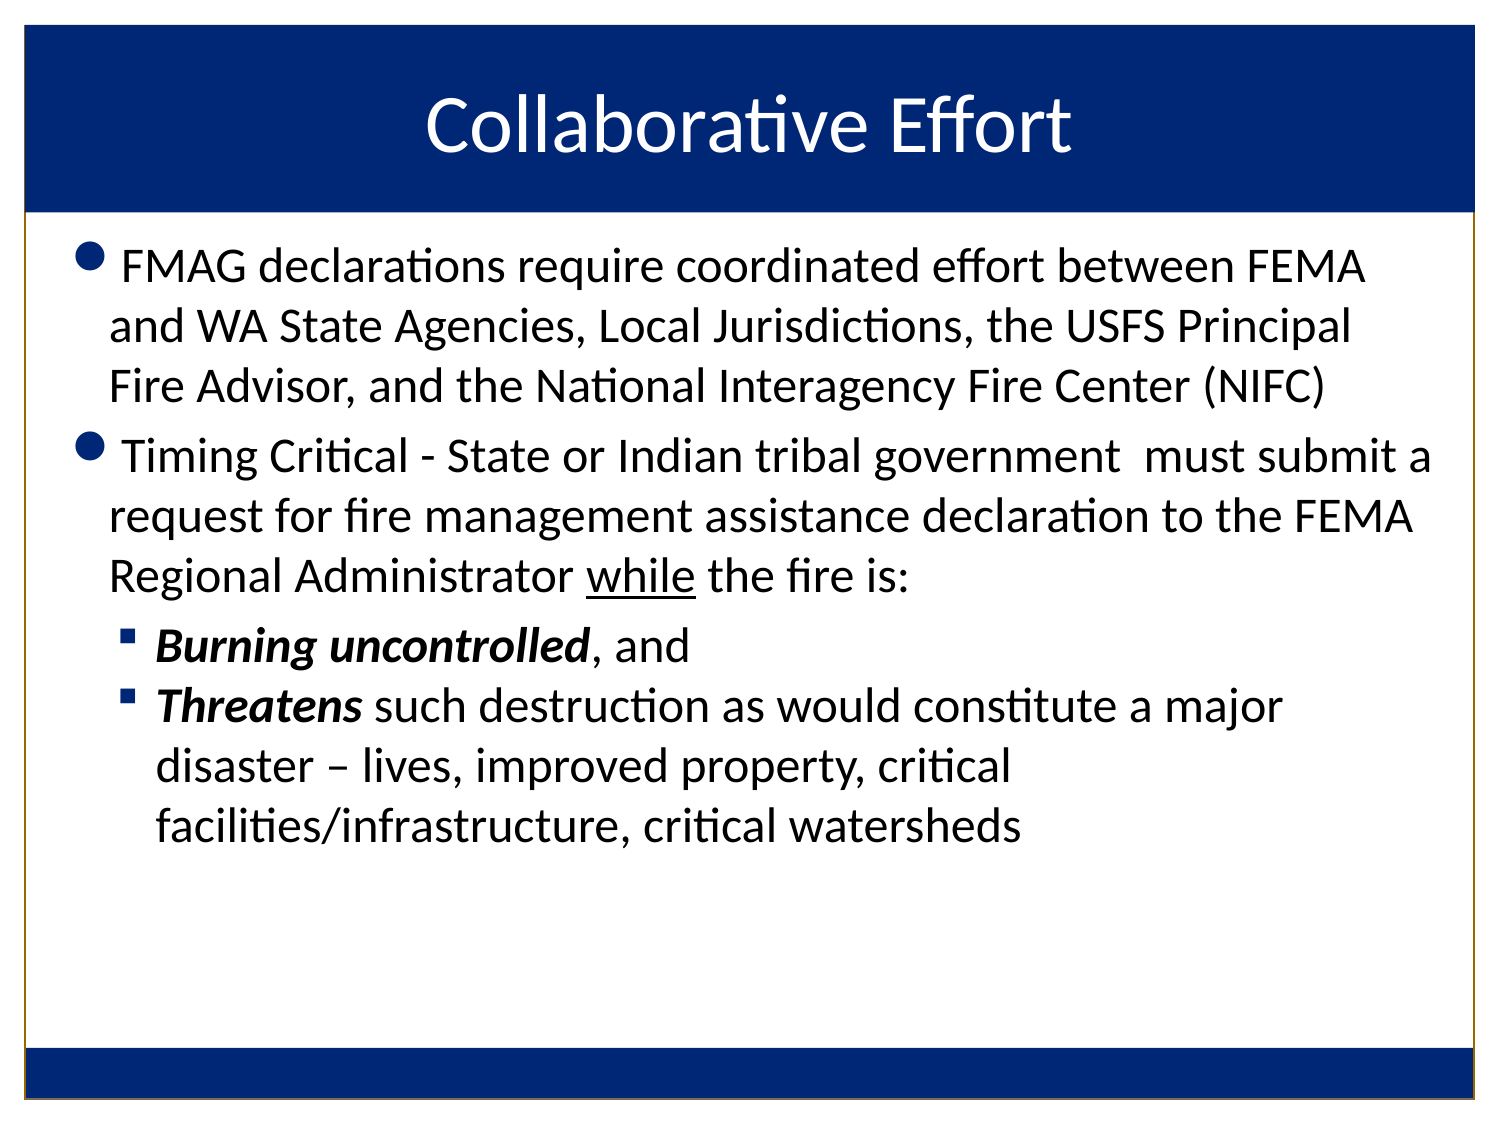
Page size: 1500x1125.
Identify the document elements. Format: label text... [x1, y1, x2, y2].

title Collaborative Effort [24, 24, 1476, 213]
list FMAG declarations require coordinated effort between FEMA and WA State Agencies, Local Jurisdictions, the USFS Principal Fire Advisor, and the National Interagency Fire Center (NIFC) Timing Critical - State or Indian tribal government must submit a request for fire management assistance declaration to the FEMA Regional Administrator while the fire is: Burning uncontrolled, and Threatens such destruction as would constitute a major disaster – lives, improved property, critical facilities/infrastructure, critical watersheds [56, 224, 1451, 1051]
